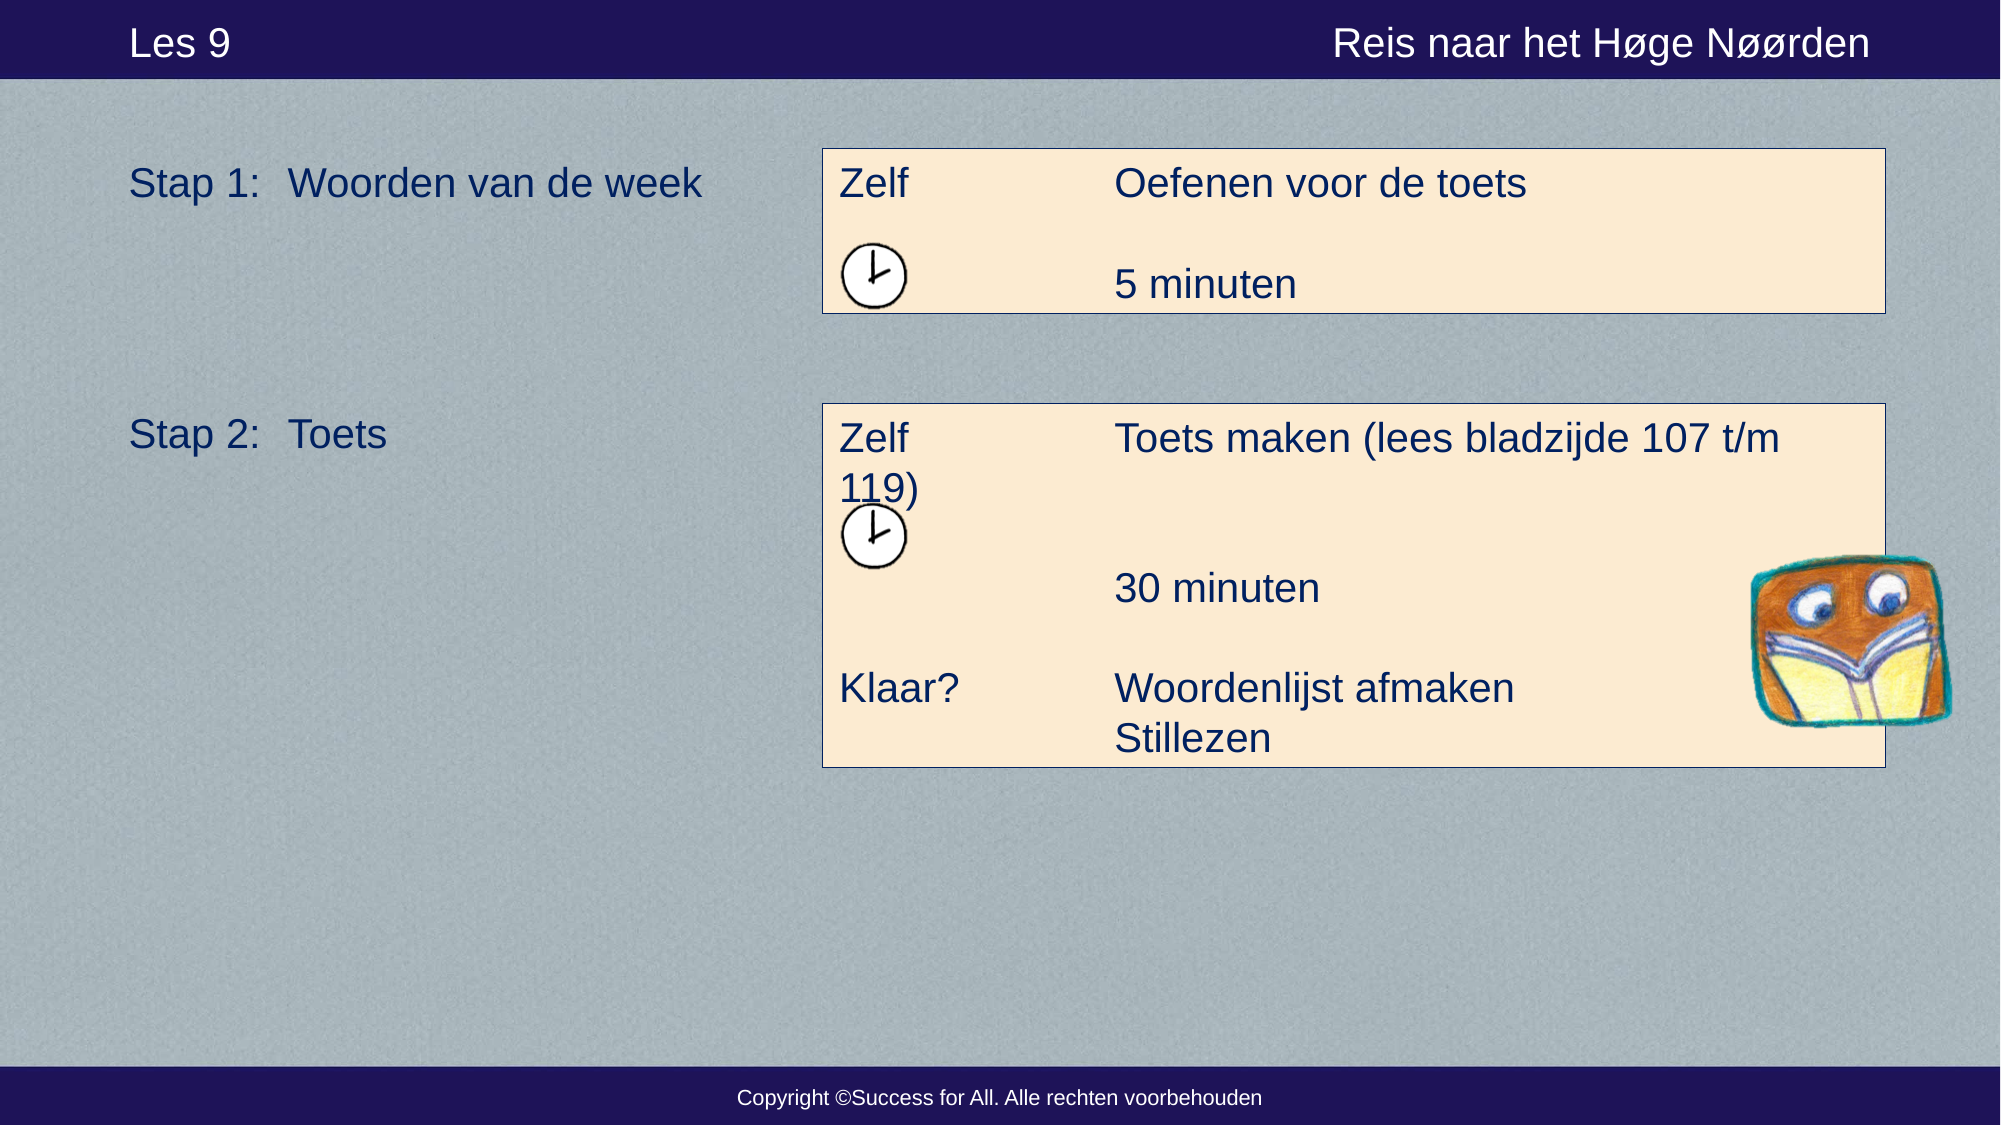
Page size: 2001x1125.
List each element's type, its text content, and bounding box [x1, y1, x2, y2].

text_box Les 9 [114, 8, 354, 73]
text_box Copyright ©Success for All. Alle rechten voorbehouden [0, 1076, 2000, 1125]
text_box Reis naar het Høge Nøørden [999, 8, 1886, 73]
text_box Zelf Toets maken (lees bladzijde 107 t/m 119) 30 minuten Klaar? Woordenlijst afmaken Stillezen [822, 403, 1886, 768]
picture [0, 0, 2001, 1125]
text_box Stap 1: Woorden van de week Stap 2: Toets [114, 148, 907, 764]
text_box Zelf Oefenen voor de toets 5 minuten [822, 148, 1886, 314]
